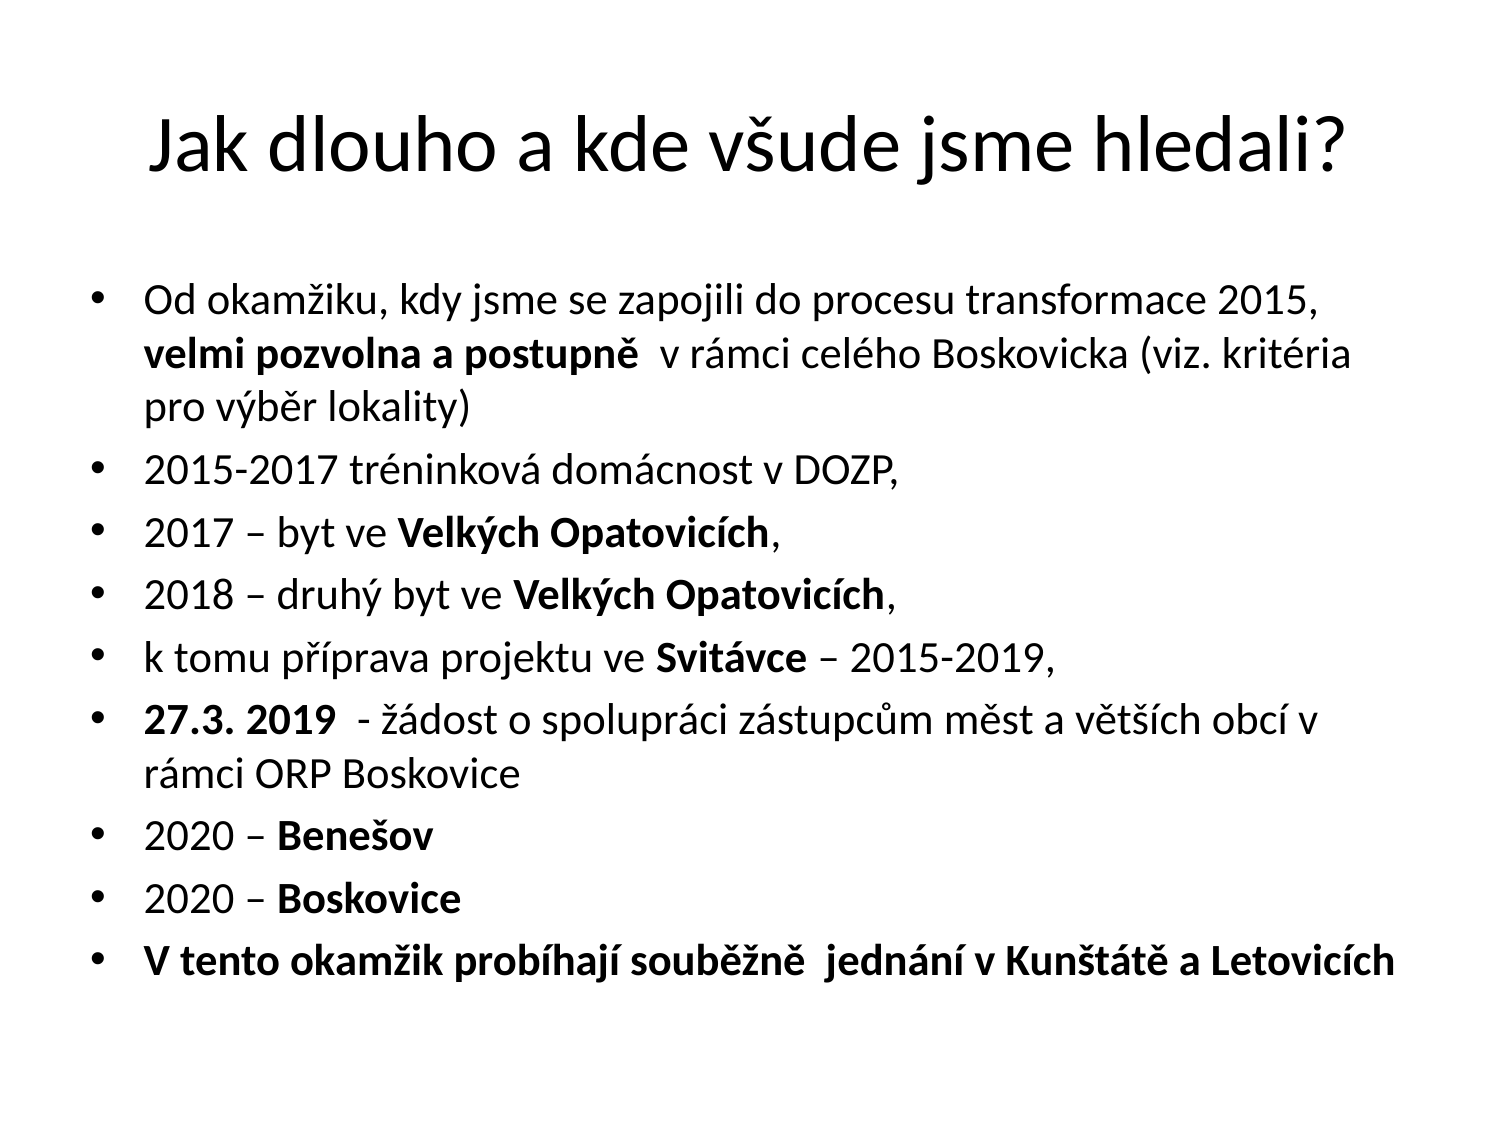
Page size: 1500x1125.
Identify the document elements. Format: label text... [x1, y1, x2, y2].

title Jak dlouho a kde všude jsme hledali? [75, 45, 1425, 233]
list Od okamžiku, kdy jsme se zapojili do procesu transformace 2015, velmi pozvolna a postupně v rámci celého Boskovicka (viz. kritéria pro výběr lokality) 2015-2017 tréninková domácnost v DOZP, 2017 – byt ve Velkých Opatovicích, 2018 – druhý byt ve Velkých Opatovicích, k tomu příprava projektu ve Svitávce – 2015-2019, 27.3. 2019 - žádost o spolupráci zástupcům měst a větších obcí v rámci ORP Boskovice 2020 – Benešov 2020 – Boskovice V tento okamžik probíhají souběžně jednání v Kunštátě a Letovicích [75, 262, 1425, 1005]
